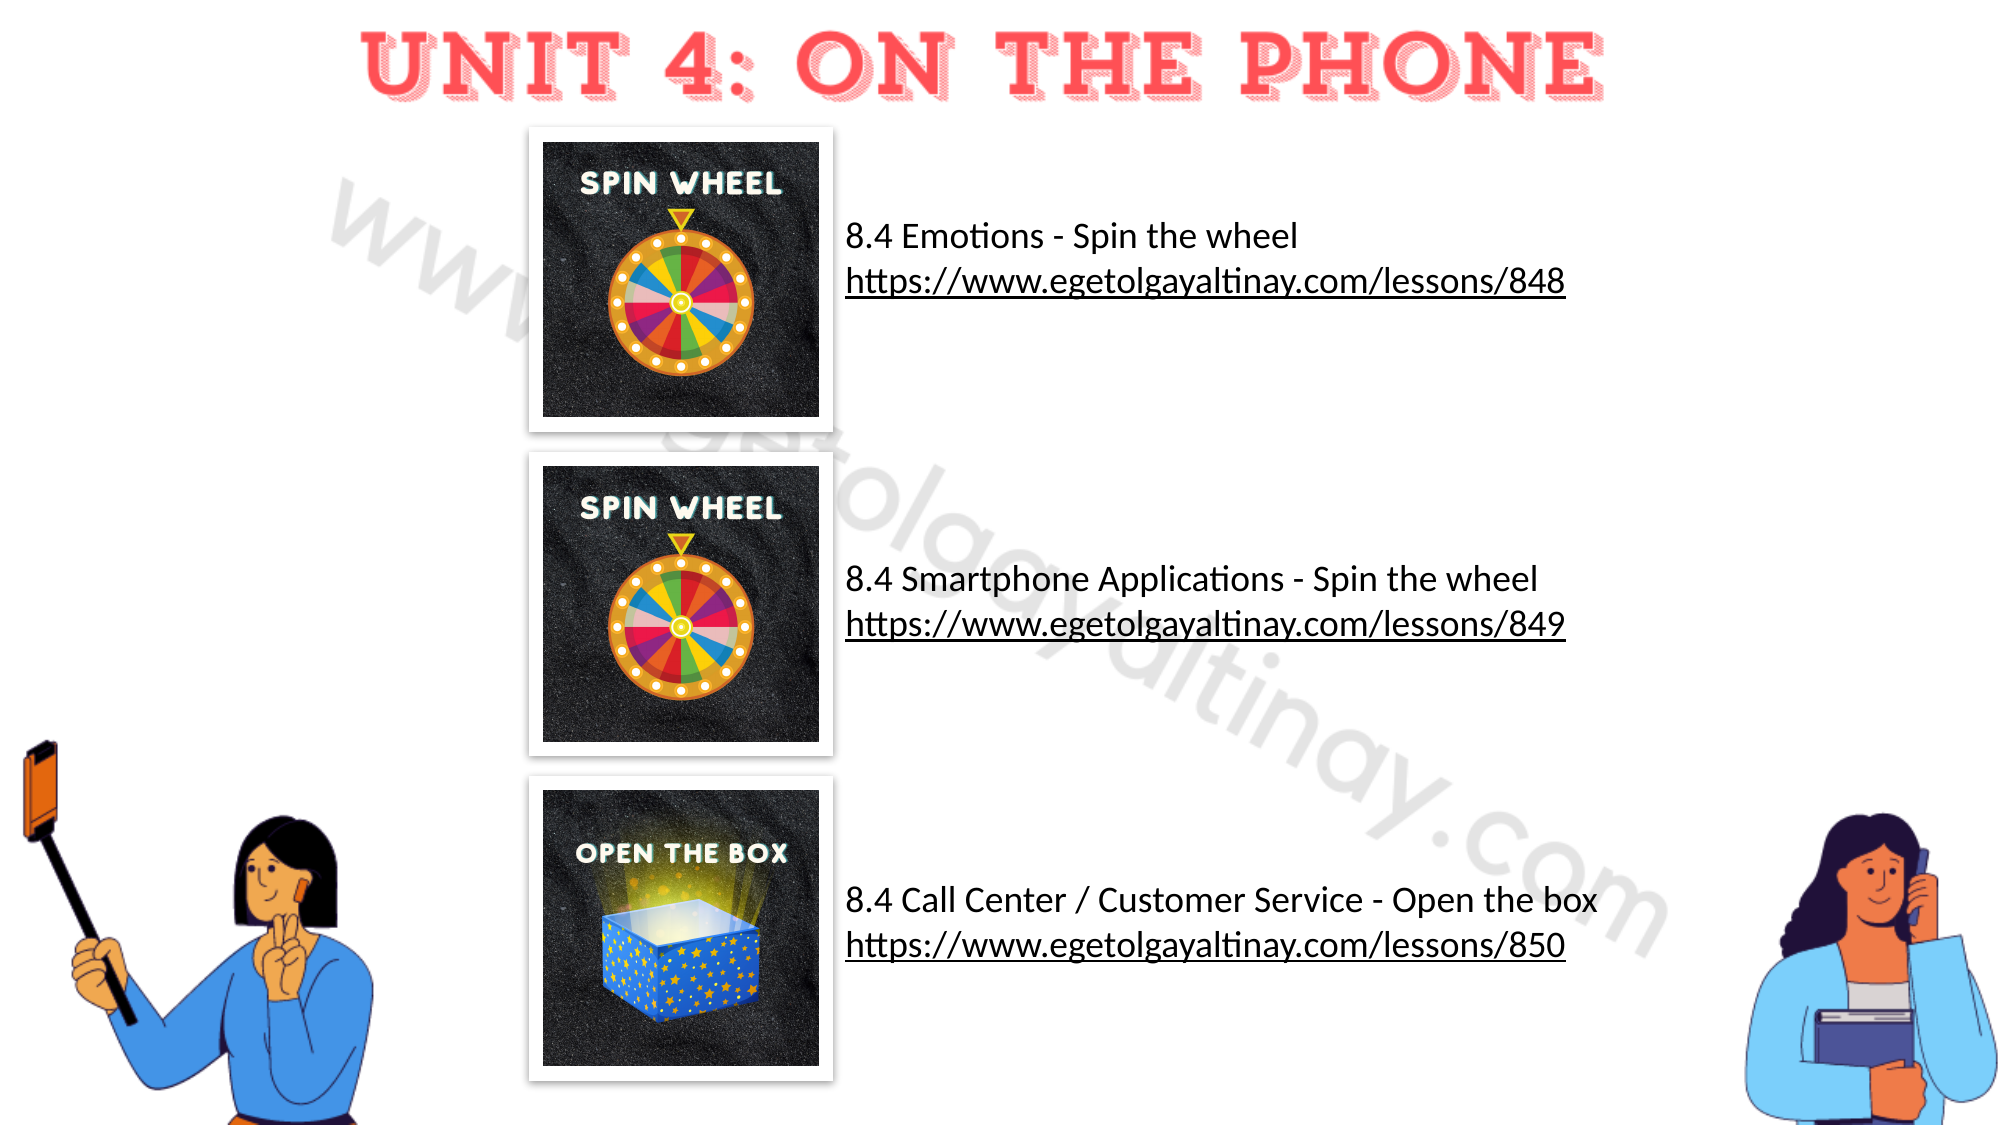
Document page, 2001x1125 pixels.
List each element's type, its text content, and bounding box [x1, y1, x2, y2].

picture [0, 0, 2001, 1125]
text_box 8.4 Smartphone Applications - Spin the wheel https://www.egetolgayaltinay.com/lessons/849 [830, 546, 1697, 652]
text_box 8.4 Emotions - Spin the wheel https://www.egetolgayaltinay.com/lessons/848 [830, 203, 1697, 309]
text_box 8.4 Call Center / Customer Service - Open the box https://www.egetolgayaltinay.com/lessons/850 [830, 867, 1697, 973]
